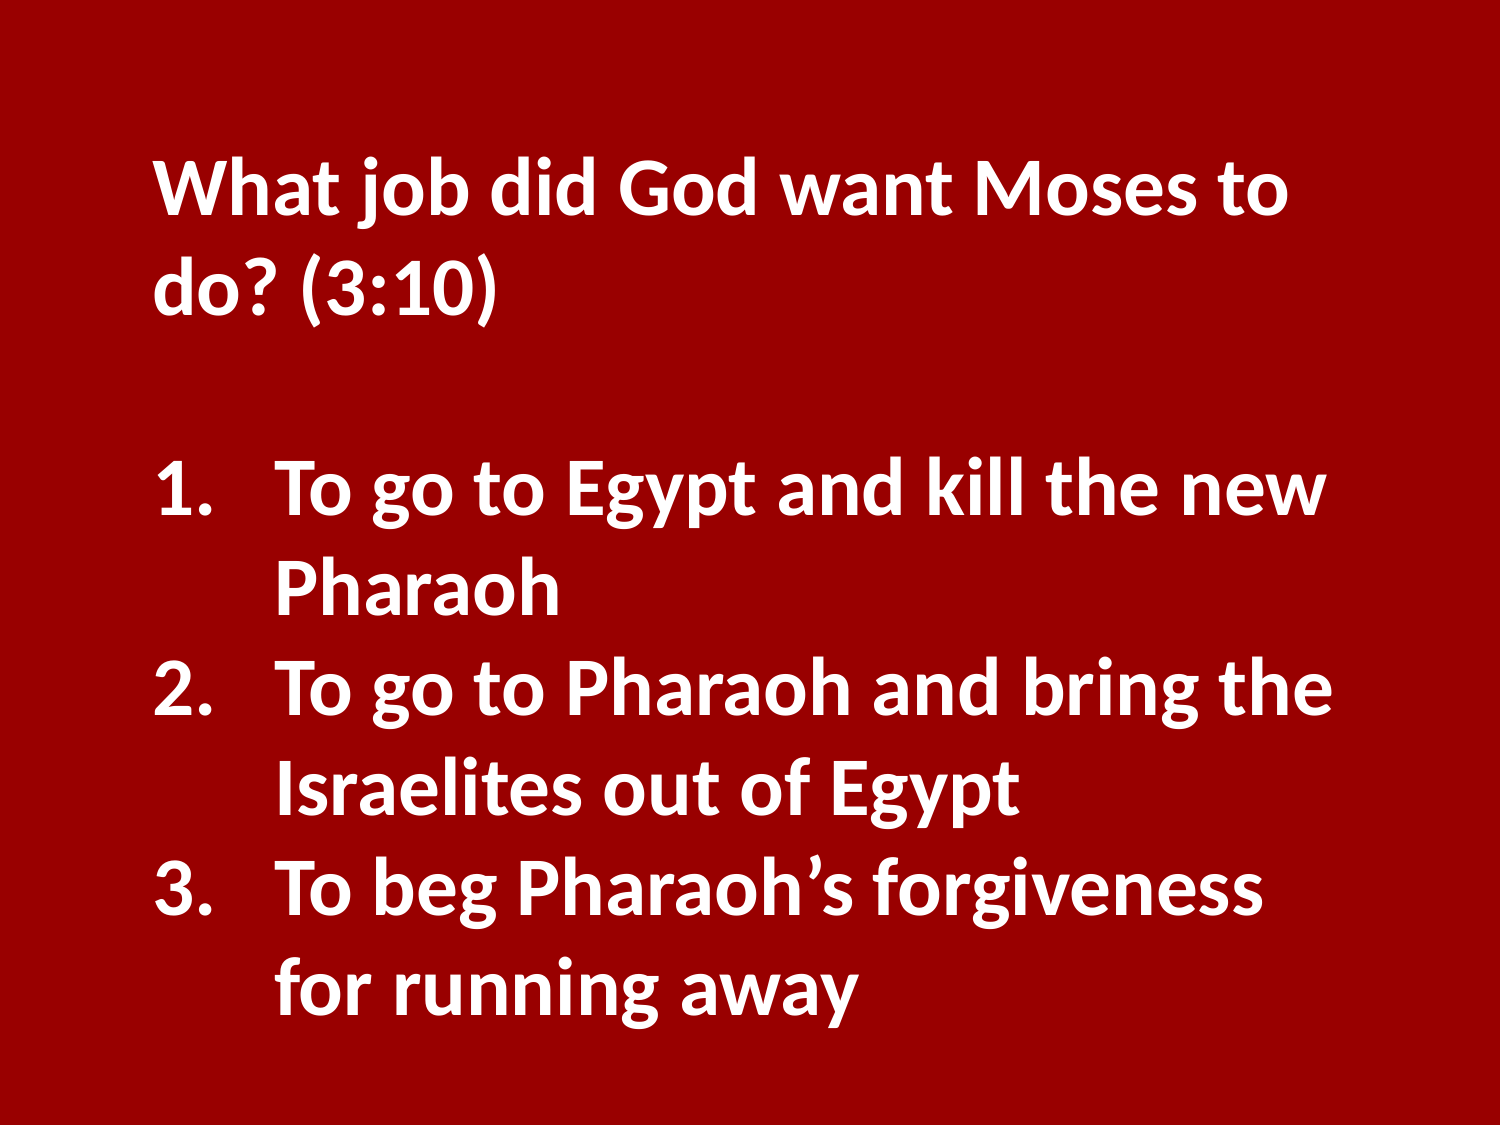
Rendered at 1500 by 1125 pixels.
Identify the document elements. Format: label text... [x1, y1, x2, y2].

text_box What job did God want Moses to do? (3:10) To go to Egypt and kill the new Pharaoh To go to Pharaoh and bring the Israelites out of Egypt To beg Pharaoh’s forgiveness for running away [137, 125, 1375, 1040]
